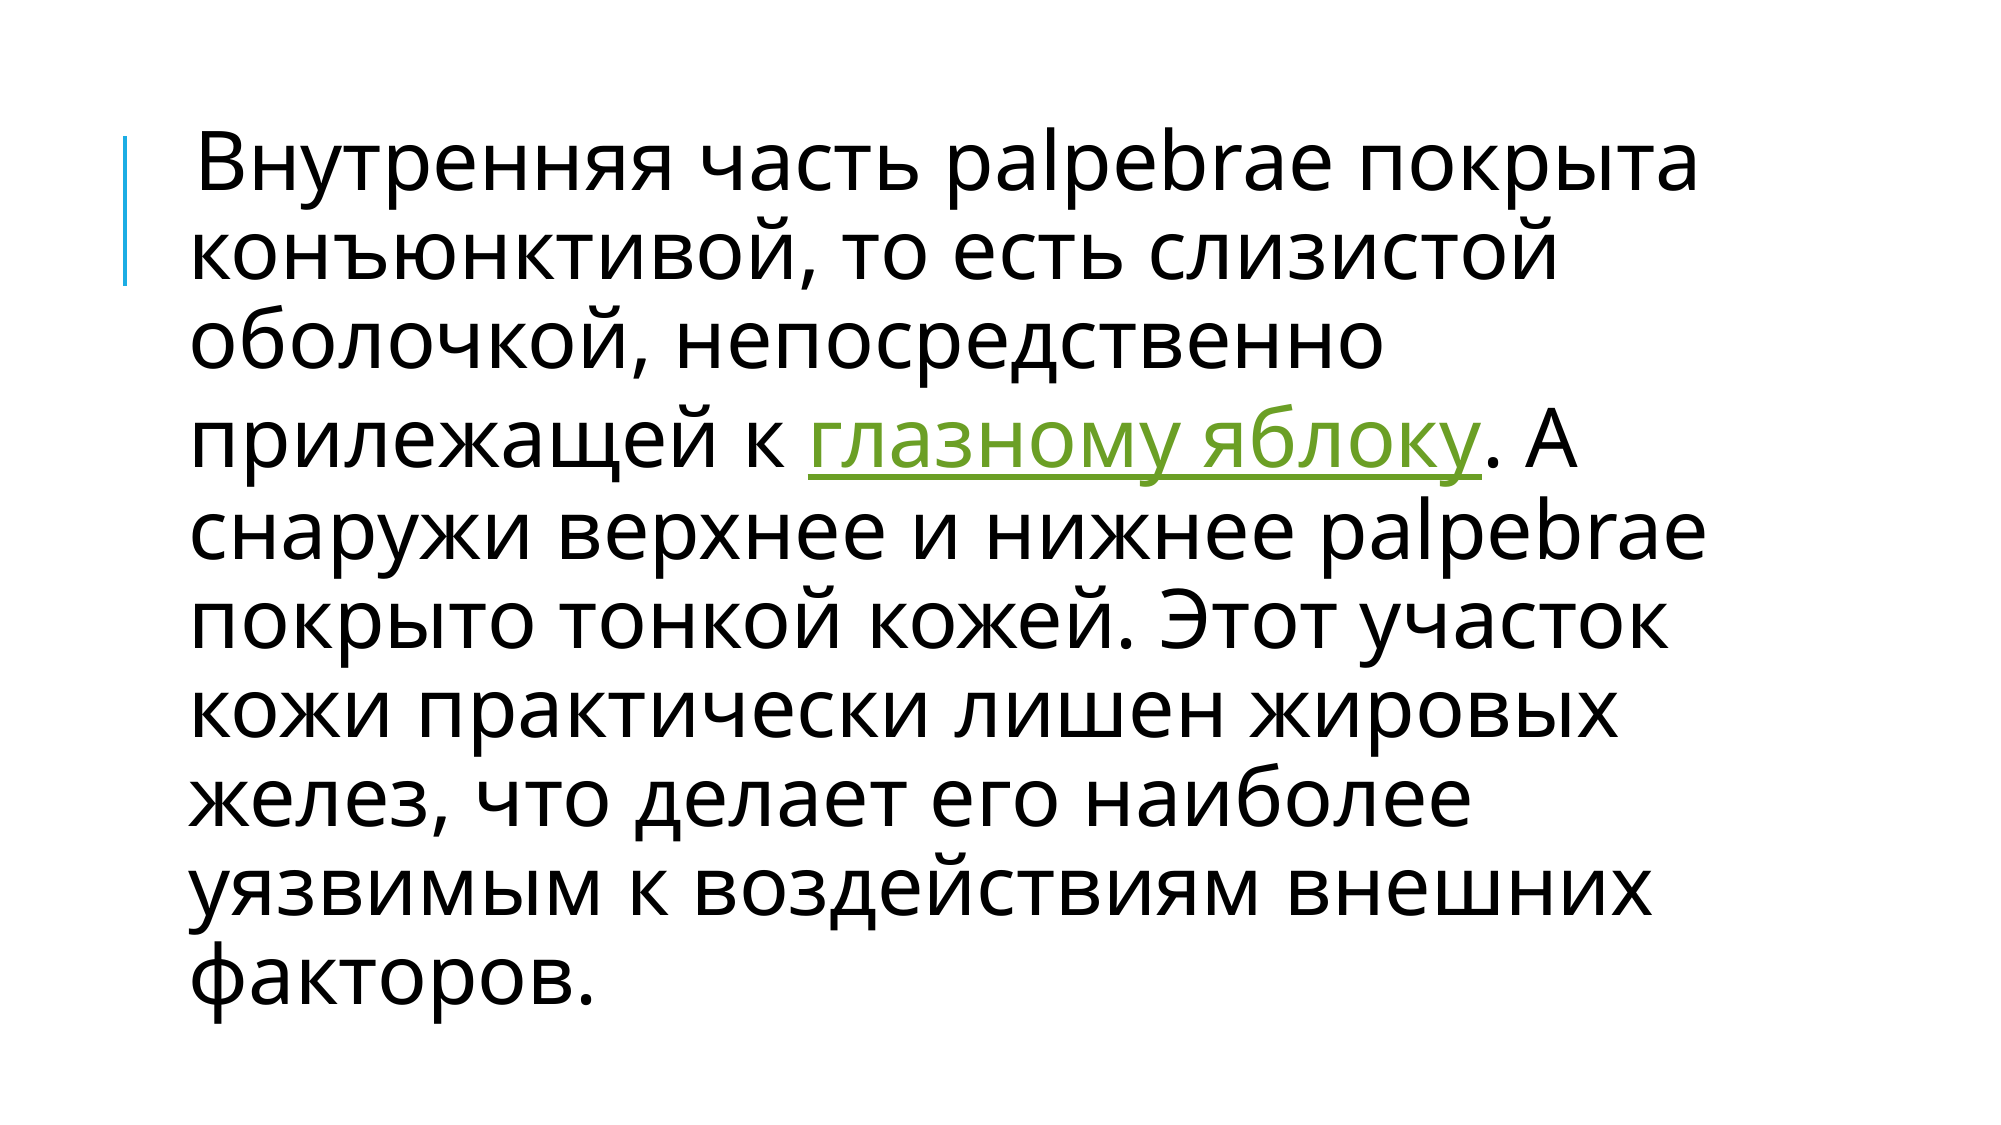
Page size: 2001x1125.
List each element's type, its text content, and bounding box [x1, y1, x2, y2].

list Внутренняя часть palpebrae покрыта конъюнктивой, то есть слизистой оболочкой, непосредственно прилежащей к глазному яблоку. А снаружи верхнее и нижнее palpebraе покрыто тонкой кожей. Этот участок кожи практически лишен жировых желез, что делает его наиболее уязвимым к воздействиям внешних факторов. [168, 111, 1763, 1035]
